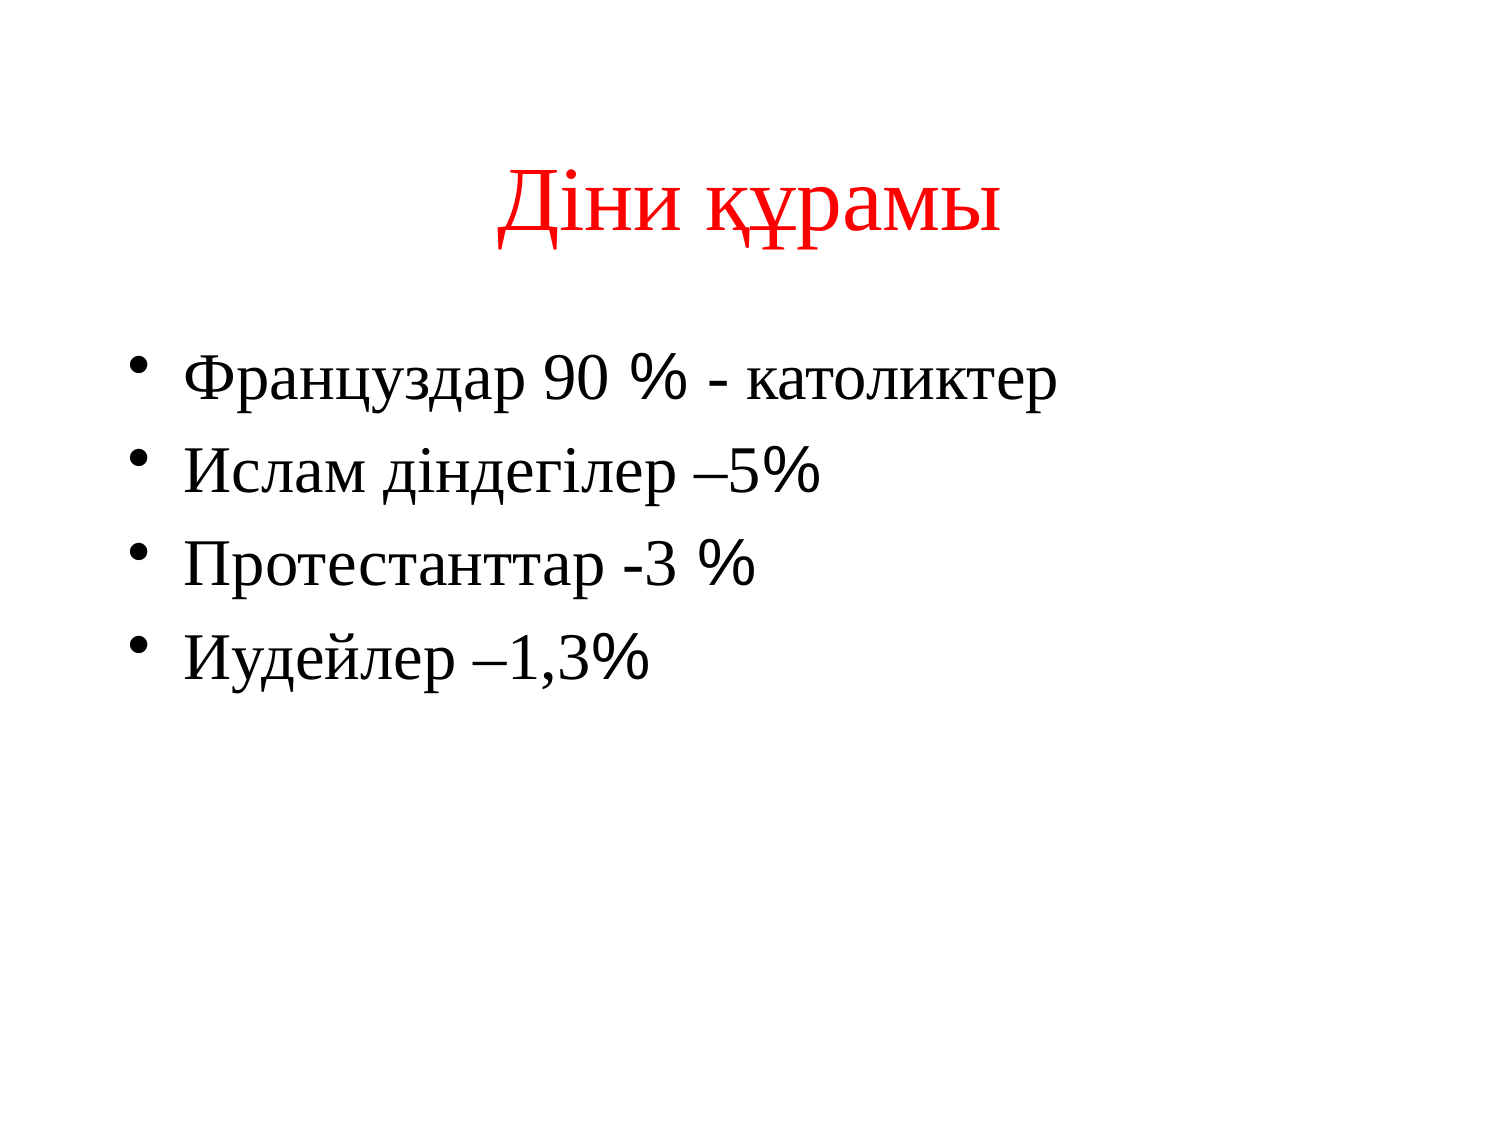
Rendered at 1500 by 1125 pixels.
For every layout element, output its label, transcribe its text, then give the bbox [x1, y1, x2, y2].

title Діни құрамы [112, 99, 1388, 288]
list Француздар 90 % - католиктер Ислам діндегілер –5% Протестанттар -3 % Иудейлер –1,3% [112, 324, 1388, 1001]
